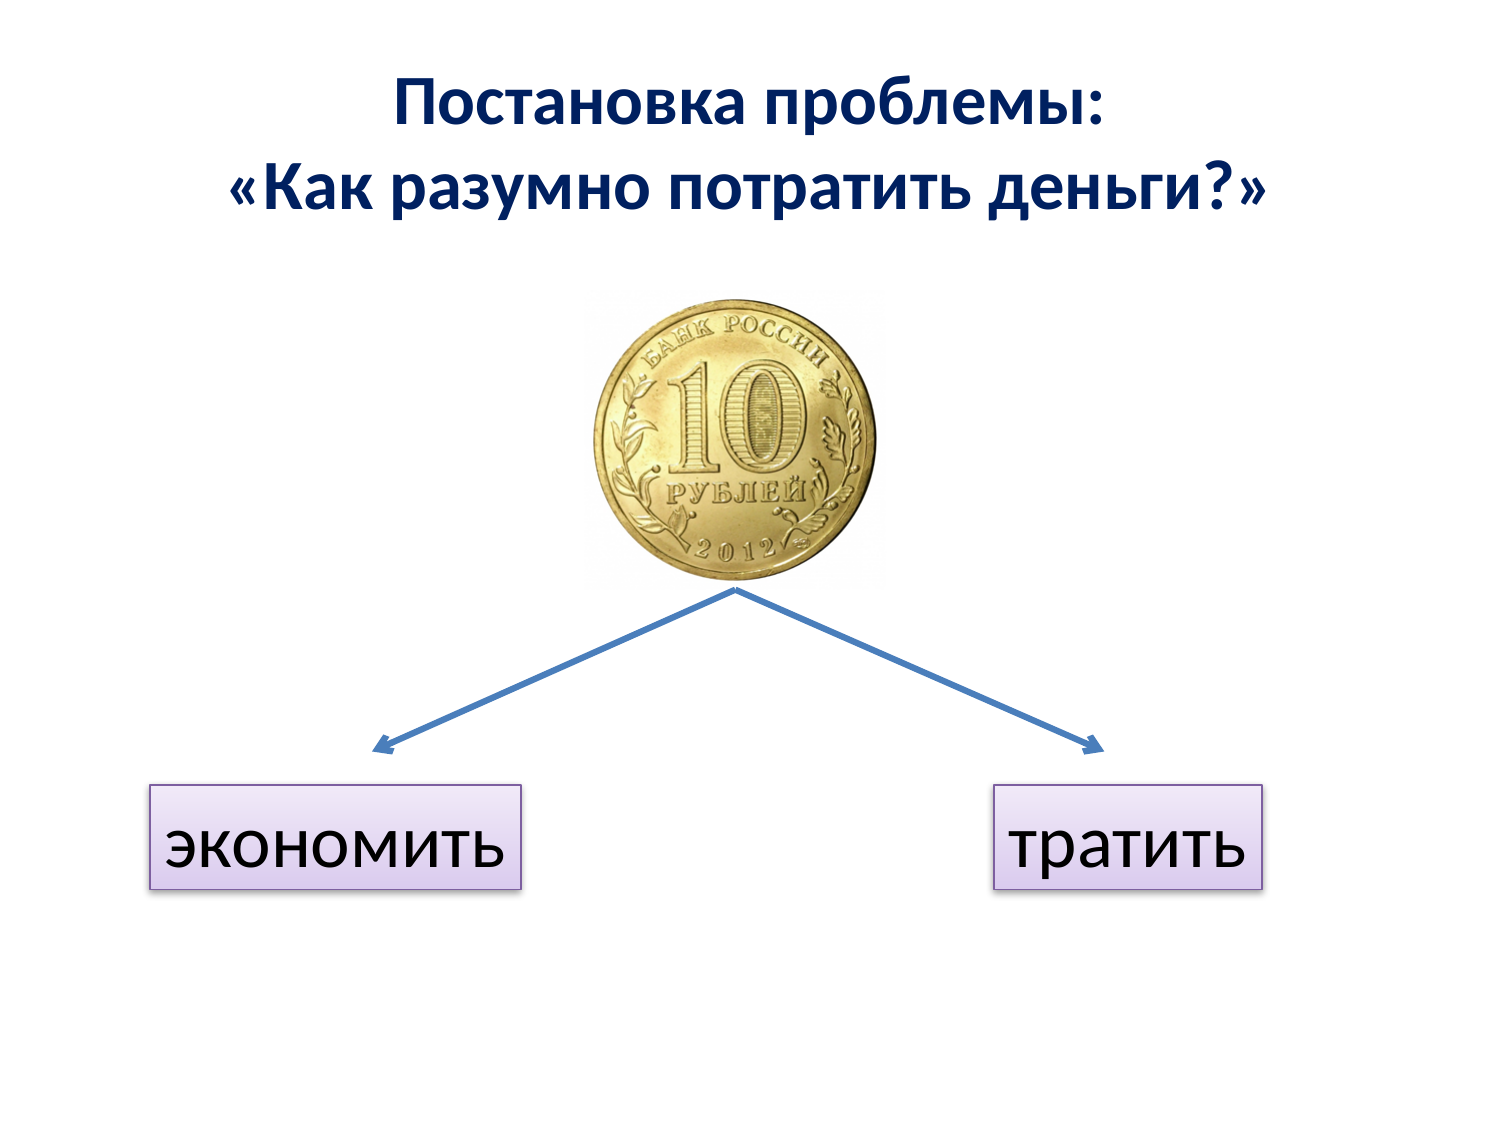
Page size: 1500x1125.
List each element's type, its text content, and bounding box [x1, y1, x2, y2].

title Постановка проблемы: «Как разумно потратить деньги?» [75, 45, 1425, 233]
text_box экономить [149, 784, 522, 890]
picture [572, 290, 899, 589]
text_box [735, 589, 1105, 752]
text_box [371, 589, 733, 752]
text_box тратить [993, 784, 1263, 890]
